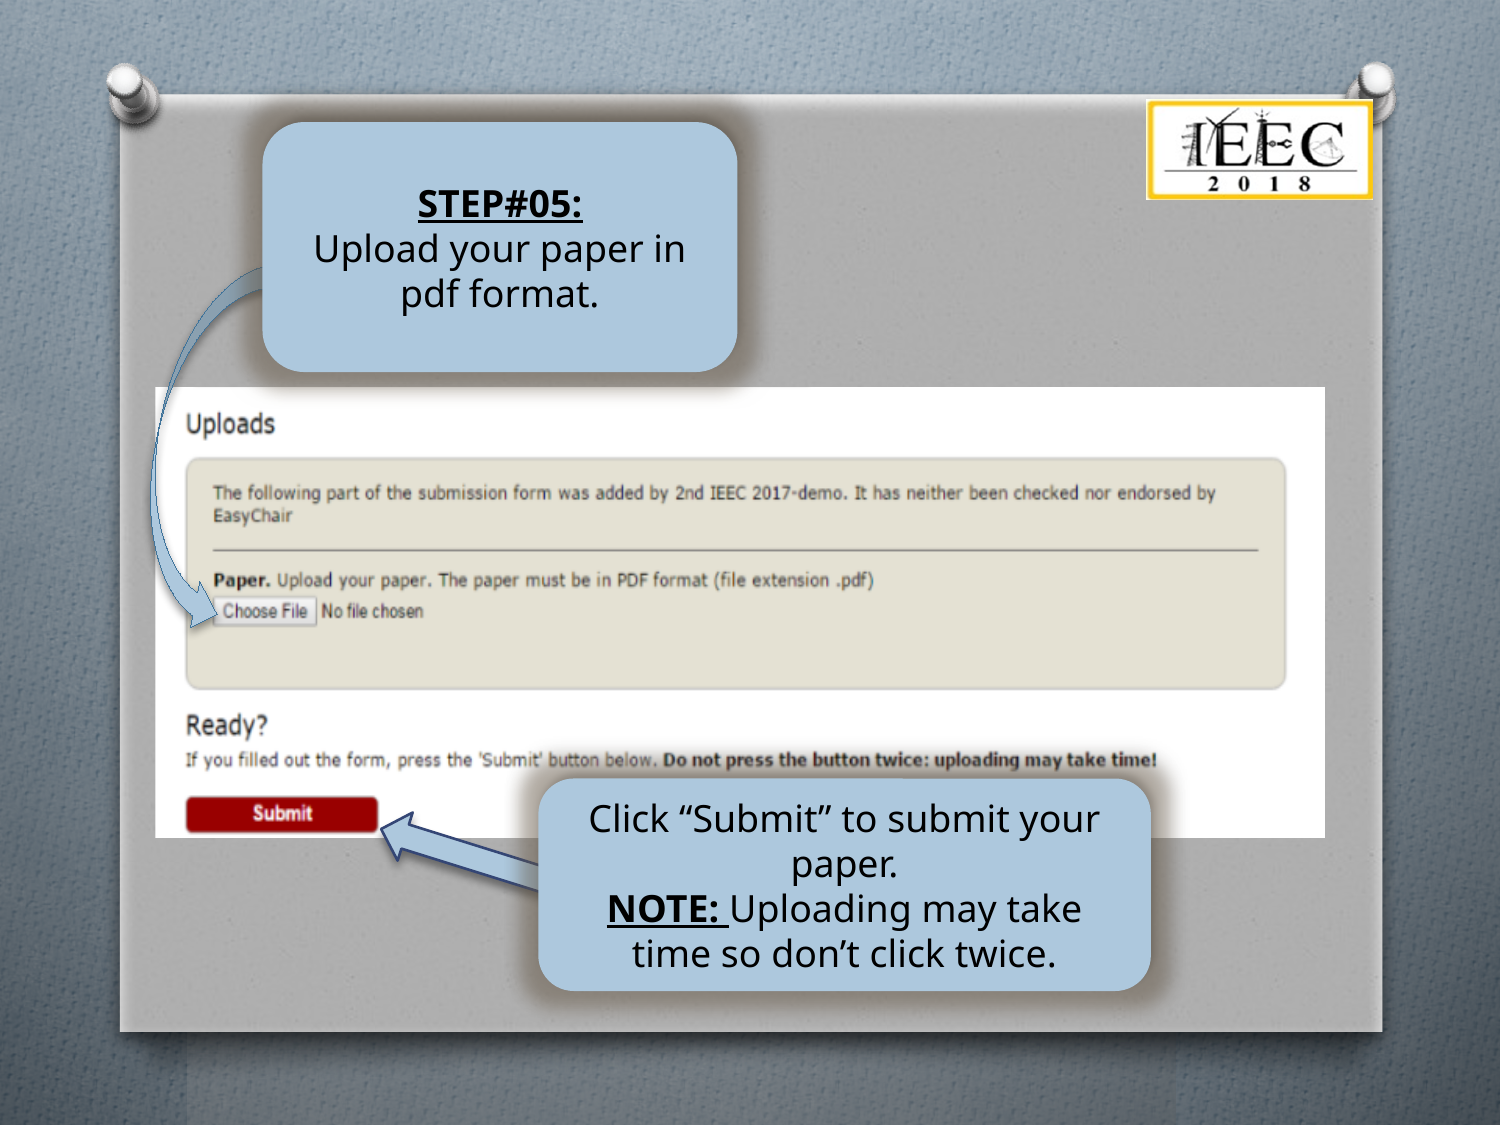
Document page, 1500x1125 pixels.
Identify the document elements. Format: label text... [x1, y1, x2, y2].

text_box Click “Submit” to submit your paper. NOTE: Uploading may take time so don’t click twice. [538, 838, 1151, 992]
picture [1146, 35, 1439, 201]
text_box STEP#05: Upload your paper in pdf format. [262, 122, 738, 373]
text_box [384, 838, 508, 884]
picture [75, 29, 198, 153]
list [155, 387, 1326, 838]
